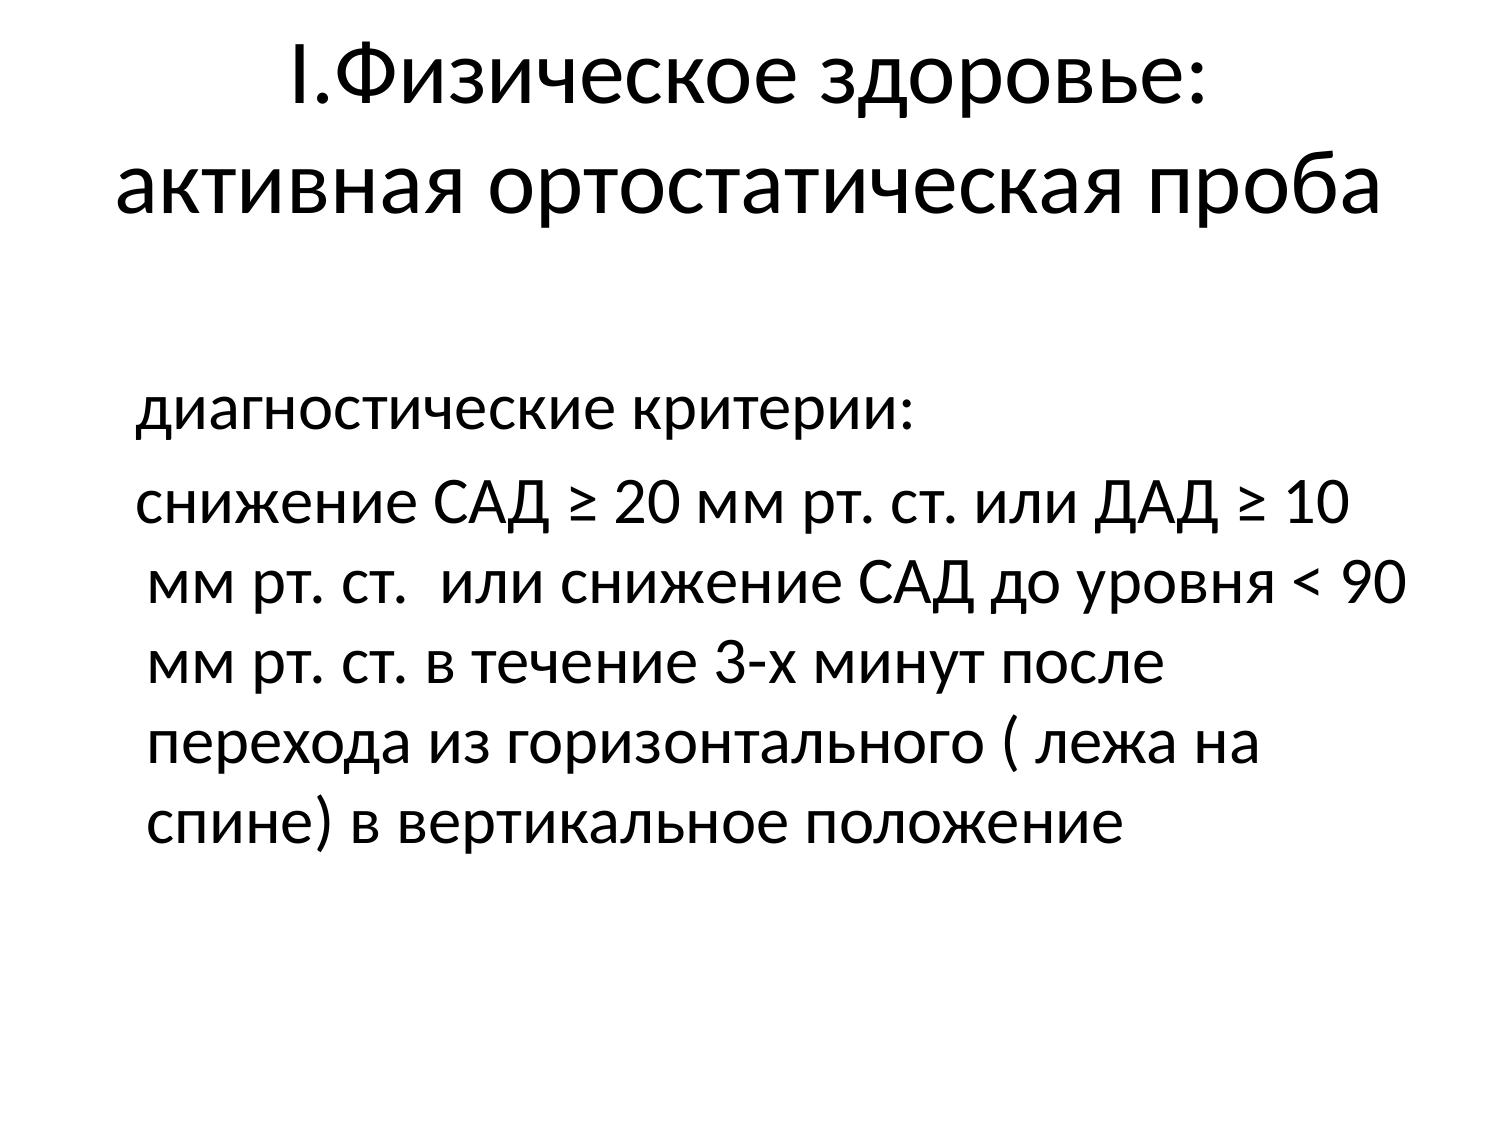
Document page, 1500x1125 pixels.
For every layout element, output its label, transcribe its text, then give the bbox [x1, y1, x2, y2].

title I.Физическое здоровье: активная ортостатическая проба [53, 0, 1447, 244]
list диагностические критерии: снижение САД ≥ 20 мм рт. ст. или ДАД ≥ 10 мм рт. ст. или снижение САД до уровня < 90 мм рт. ст. в течение 3-х минут после перехода из горизонтального ( лежа на спине) в вертикальное положение [75, 262, 1425, 1005]
